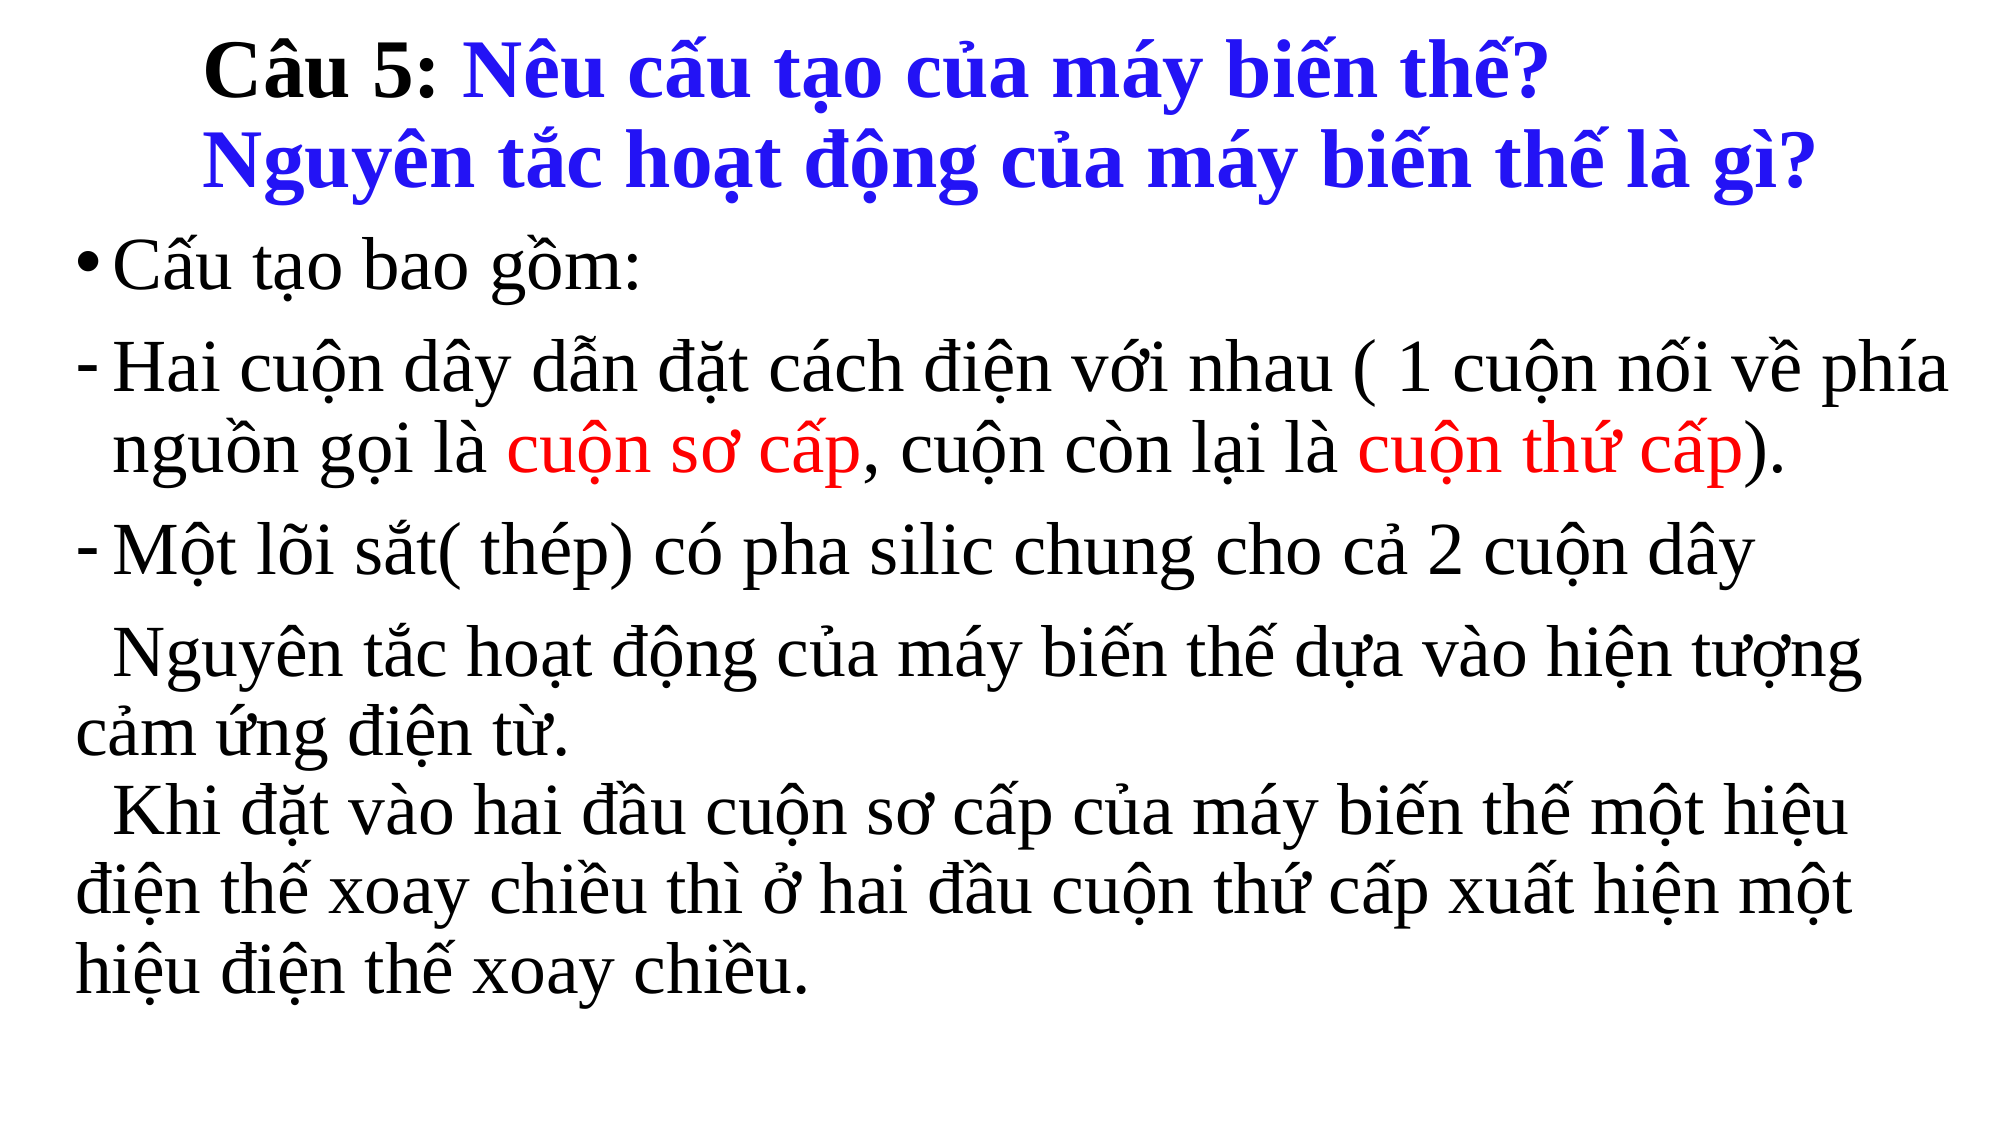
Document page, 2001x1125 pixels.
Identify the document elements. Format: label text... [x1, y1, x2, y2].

list Cấu tạo bao gồm: Hai cuộn dây dẫn đặt cách điện với nhau ( 1 cuộn nối về phía nguồn gọi là cuộn sơ cấp, cuộn còn lại là cuộn thứ cấp). Một lõi sắt( thép) có pha silic chung cho cả 2 cuộn dây [60, 217, 1969, 604]
text_box Nguyên tắc hoạt động của máy biến thế dựa vào hiện tượng cảm ứng điện từ. Khi đặt vào hai đầu cuộn sơ cấp của máy biến thế một hiệu điện thế xoay chiều thì ở hai đầu cuộn thứ cấp xuất hiện một hiệu điện thế xoay chiều. [60, 604, 1969, 1018]
title Câu 5: Nêu cấu tạo của máy biến thế? Nguyên tắc hoạt động của máy biến thế là gì? [187, 6, 1841, 217]
